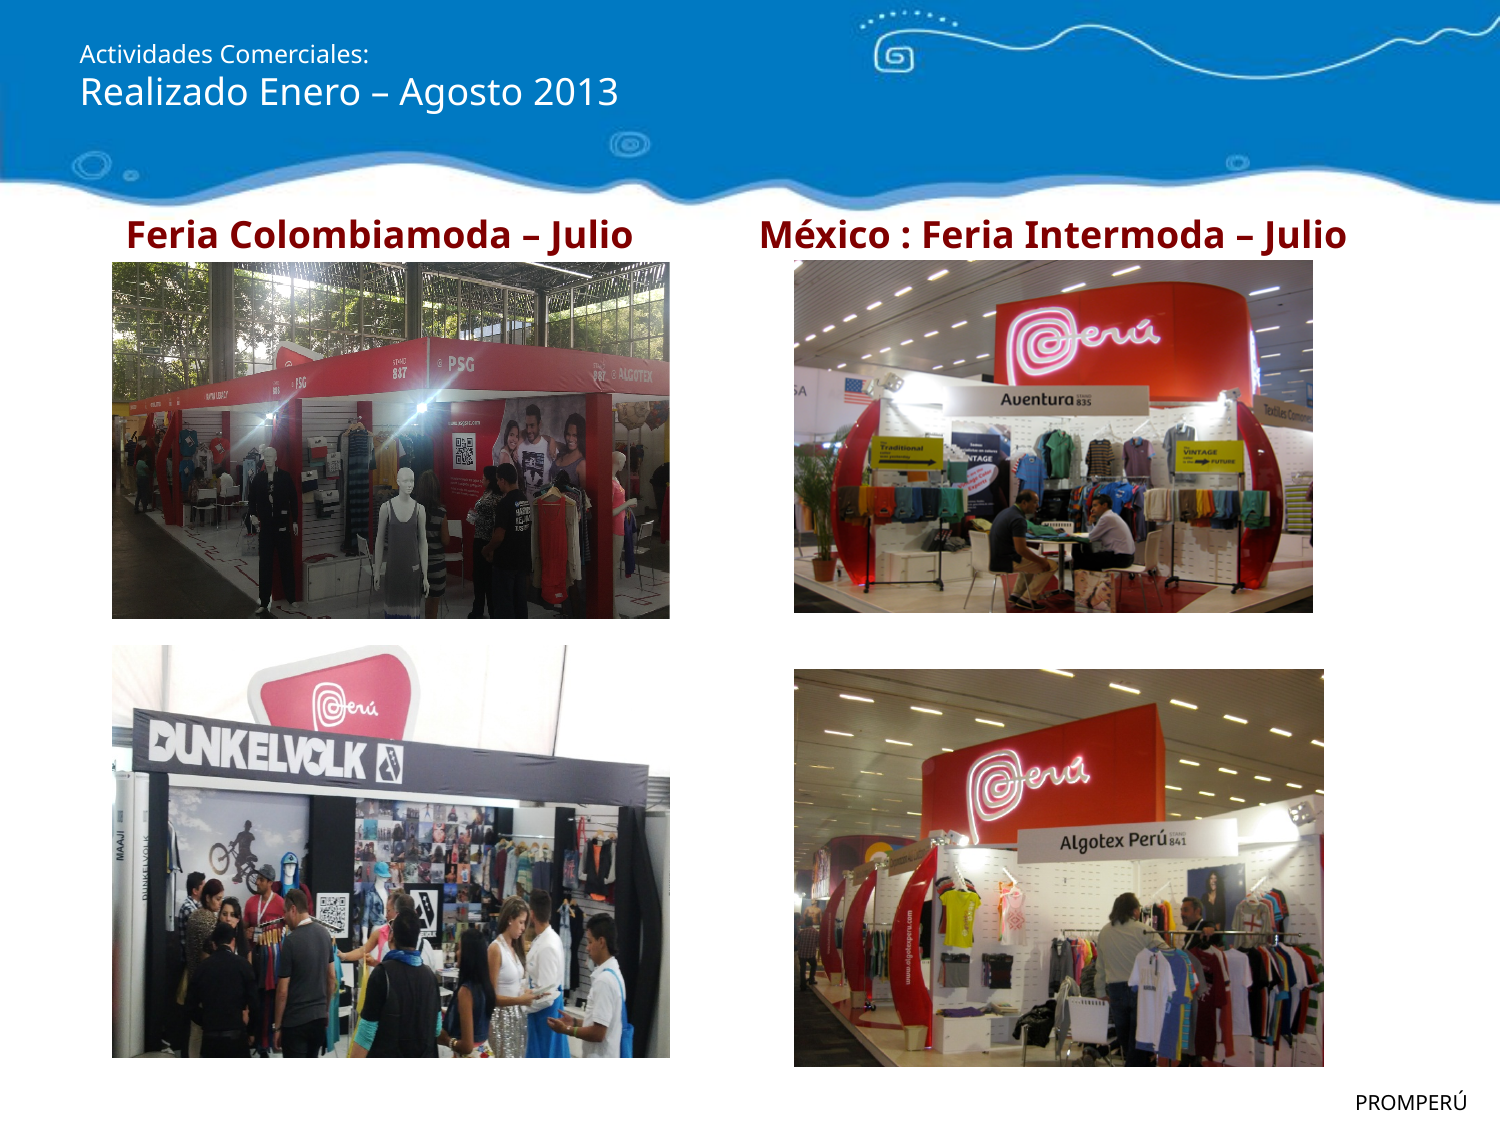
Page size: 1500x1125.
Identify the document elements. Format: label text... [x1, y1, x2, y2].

text_box México : Feria Intermoda – Julio [743, 204, 1363, 264]
picture [0, 0, 1500, 220]
picture [111, 644, 670, 1058]
picture [111, 262, 670, 620]
text_box Actividades Comerciales: Realizado Enero – Agosto 2013 [64, 30, 815, 121]
text_box Feria Colombiamoda – Julio [110, 204, 659, 261]
picture [794, 669, 1325, 1067]
picture [794, 259, 1313, 613]
